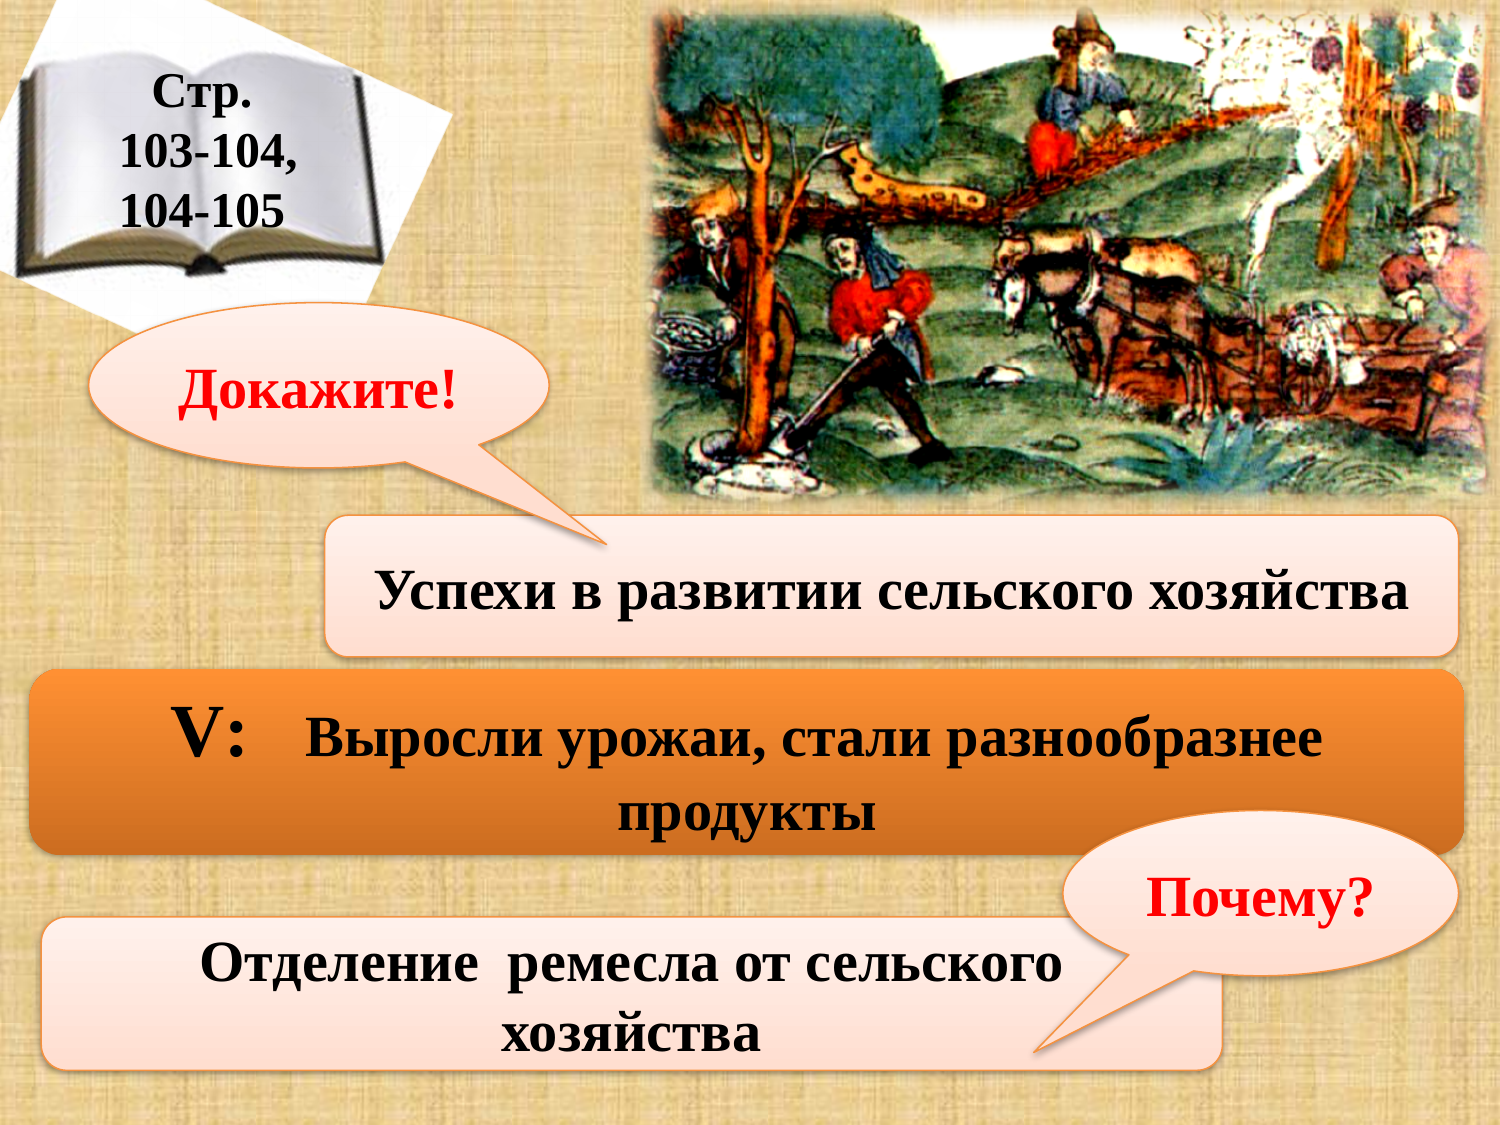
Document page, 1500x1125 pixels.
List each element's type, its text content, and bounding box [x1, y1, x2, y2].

text_box Докажите! [87, 308, 608, 546]
text_box V: Выросли урожаи, стали разнообразнее продукты [29, 668, 1465, 856]
text_box Почему? [1033, 809, 1460, 1054]
text_box Отделение ремесла от сельского хозяйства [40, 916, 1224, 1072]
picture [0, 0, 1500, 1125]
text_box Успехи в развитии сельского хозяйства [323, 514, 1460, 658]
